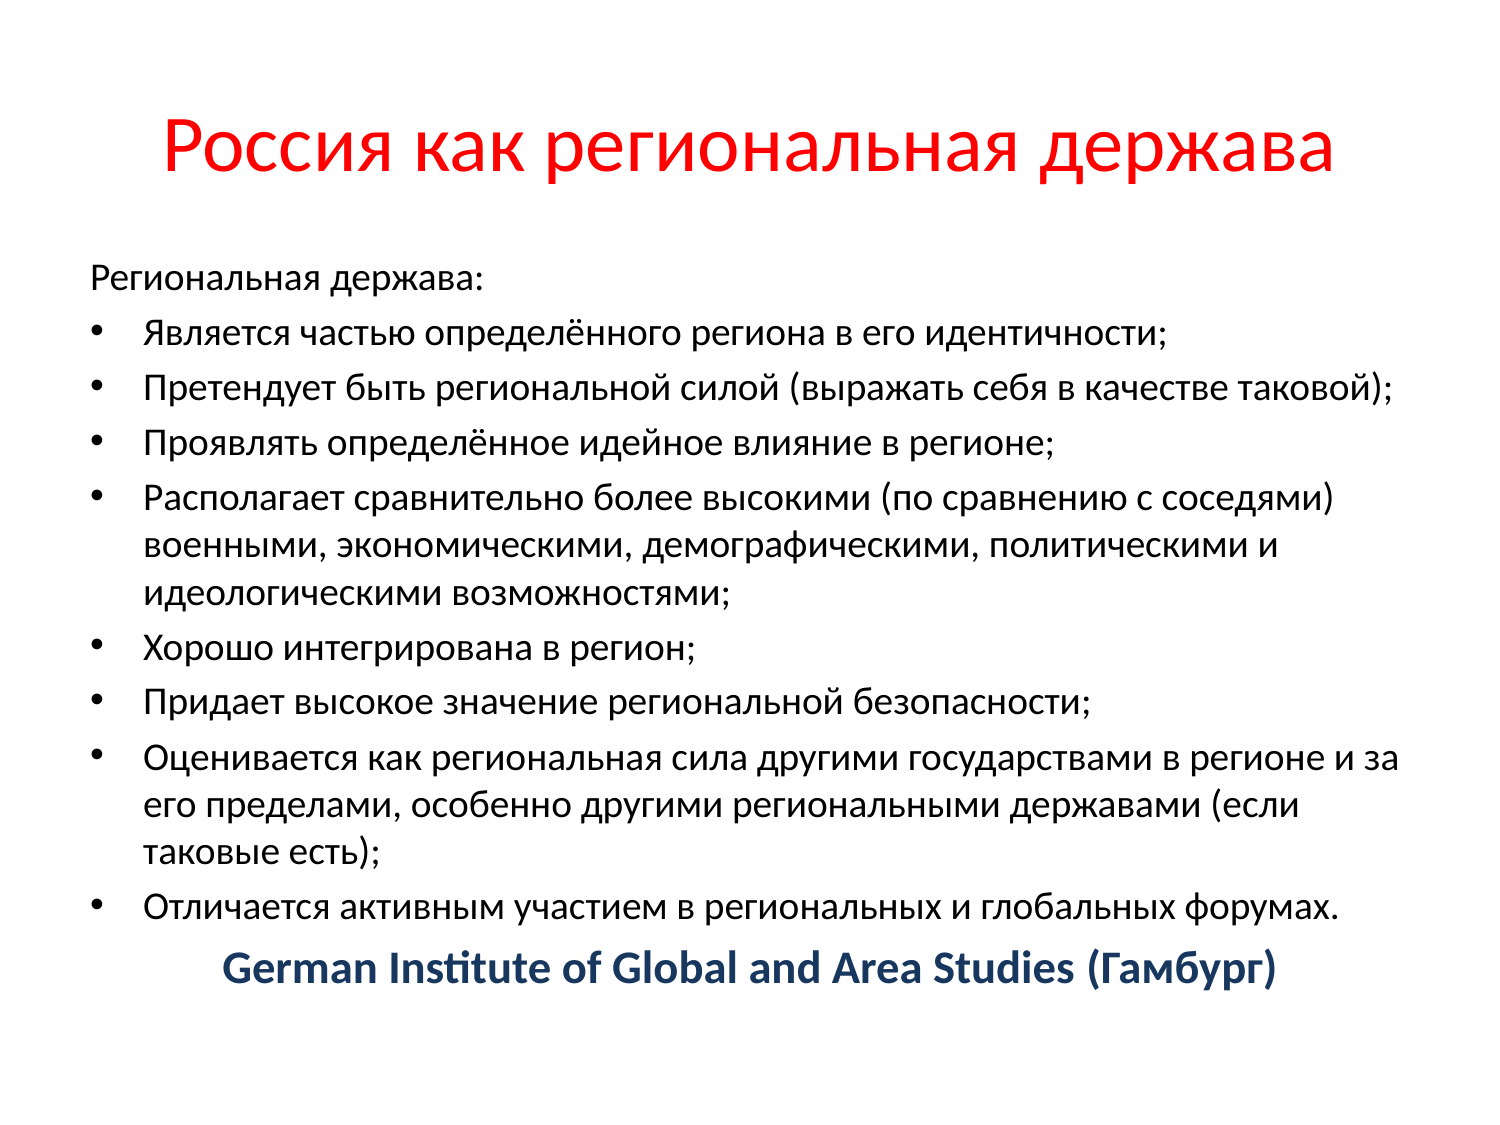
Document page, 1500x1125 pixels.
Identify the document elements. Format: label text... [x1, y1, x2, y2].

title Россия как региональная держава [75, 45, 1425, 233]
list Региональная держава: Является частью определённого региона в его идентичности; Претендует быть региональной силой (выражать себя в качестве таковой); Проявлять определённое идейное влияние в регионе; Располагает сравнительно более высокими (по сравнению с соседями) военными, экономическими, демографическими, политическими и идеологическими возможностями; Хорошо интегрирована в регион; Придает высокое значение региональной безопасности; Оценивается как региональная сила другими государствами в регионе и за его пределами, особенно другими региональными державами (если таковые есть); Отличается активным участием в региональных и глобальных форумах. German Institute of Global and Area Studies (Гамбург) [75, 243, 1425, 1005]
